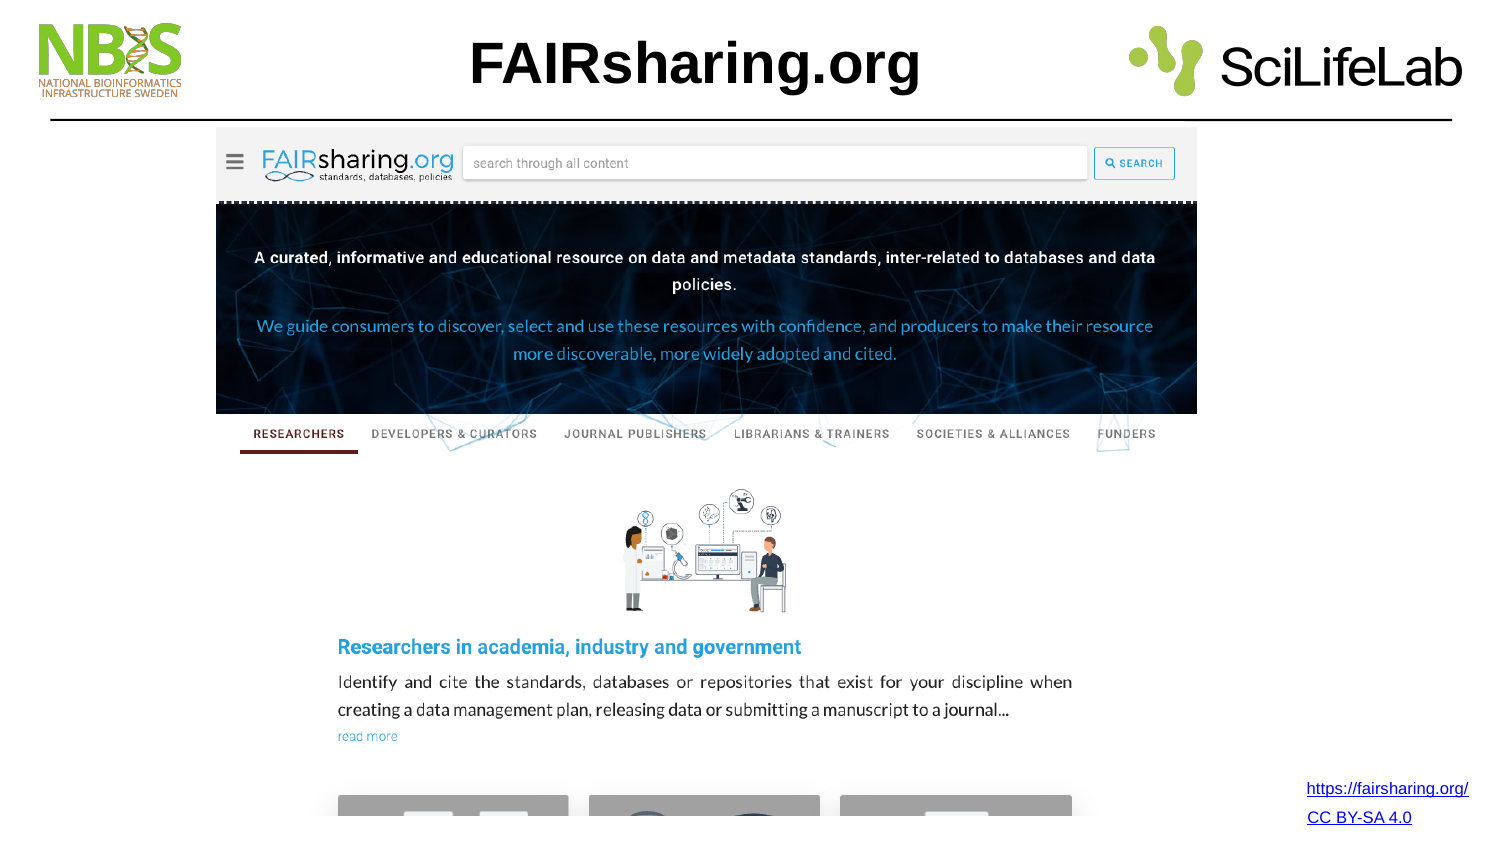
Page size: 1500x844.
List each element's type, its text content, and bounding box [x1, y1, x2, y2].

picture [39, 23, 181, 97]
text_box CC BY-SA 4.0 [1292, 806, 1462, 827]
text_box https://fairsharing.org/ [1291, 777, 1498, 799]
picture [216, 127, 1197, 816]
picture [1127, 24, 1464, 98]
title FAIRsharing.org [249, 25, 1142, 104]
